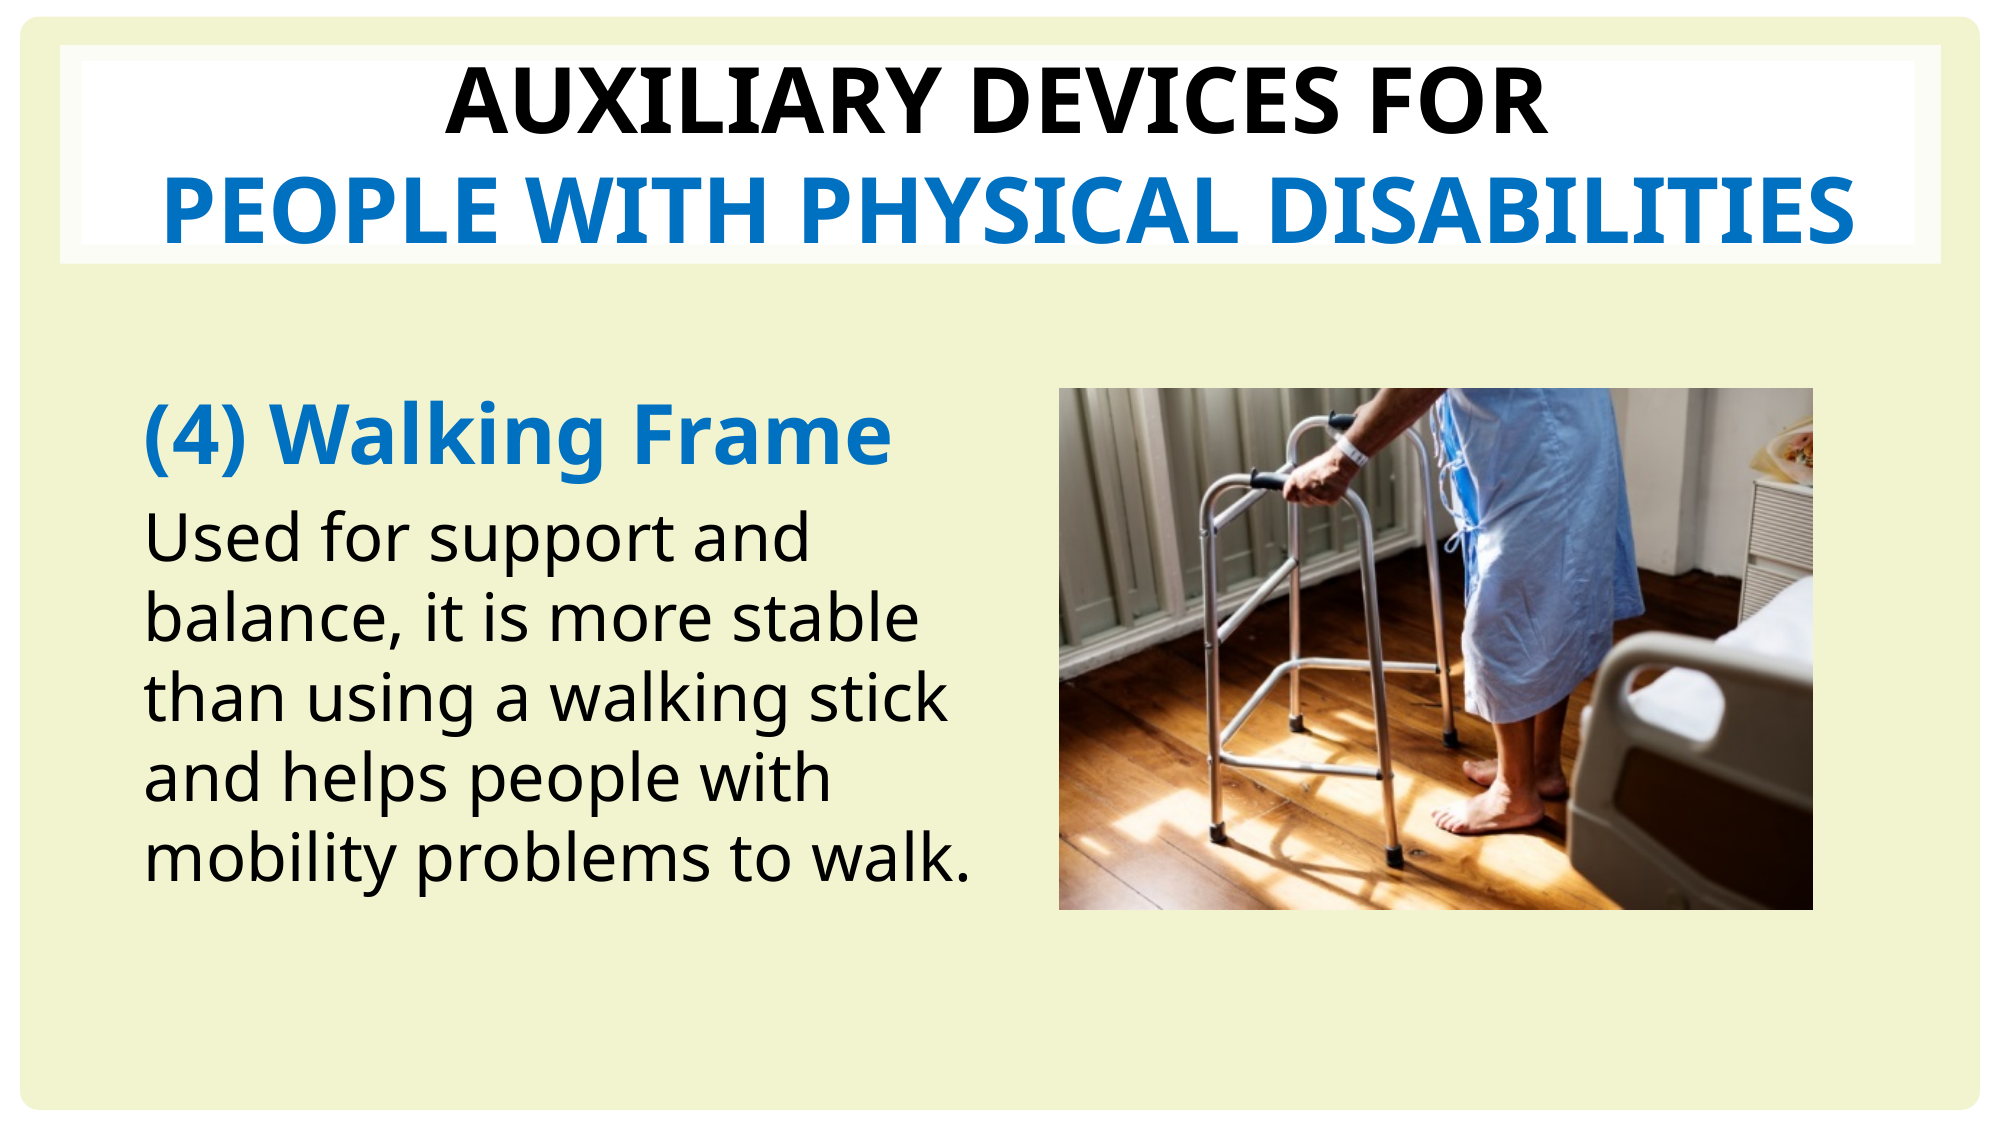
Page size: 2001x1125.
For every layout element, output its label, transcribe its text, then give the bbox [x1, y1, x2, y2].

list (4) Walking Frame Used for support and balance, it is more stable than using a walking stick and helps people with mobility problems to walk. [110, 373, 1001, 1011]
title Auxiliary devices for people with physical disabilities [0, 66, 2000, 238]
picture [1058, 388, 1814, 910]
